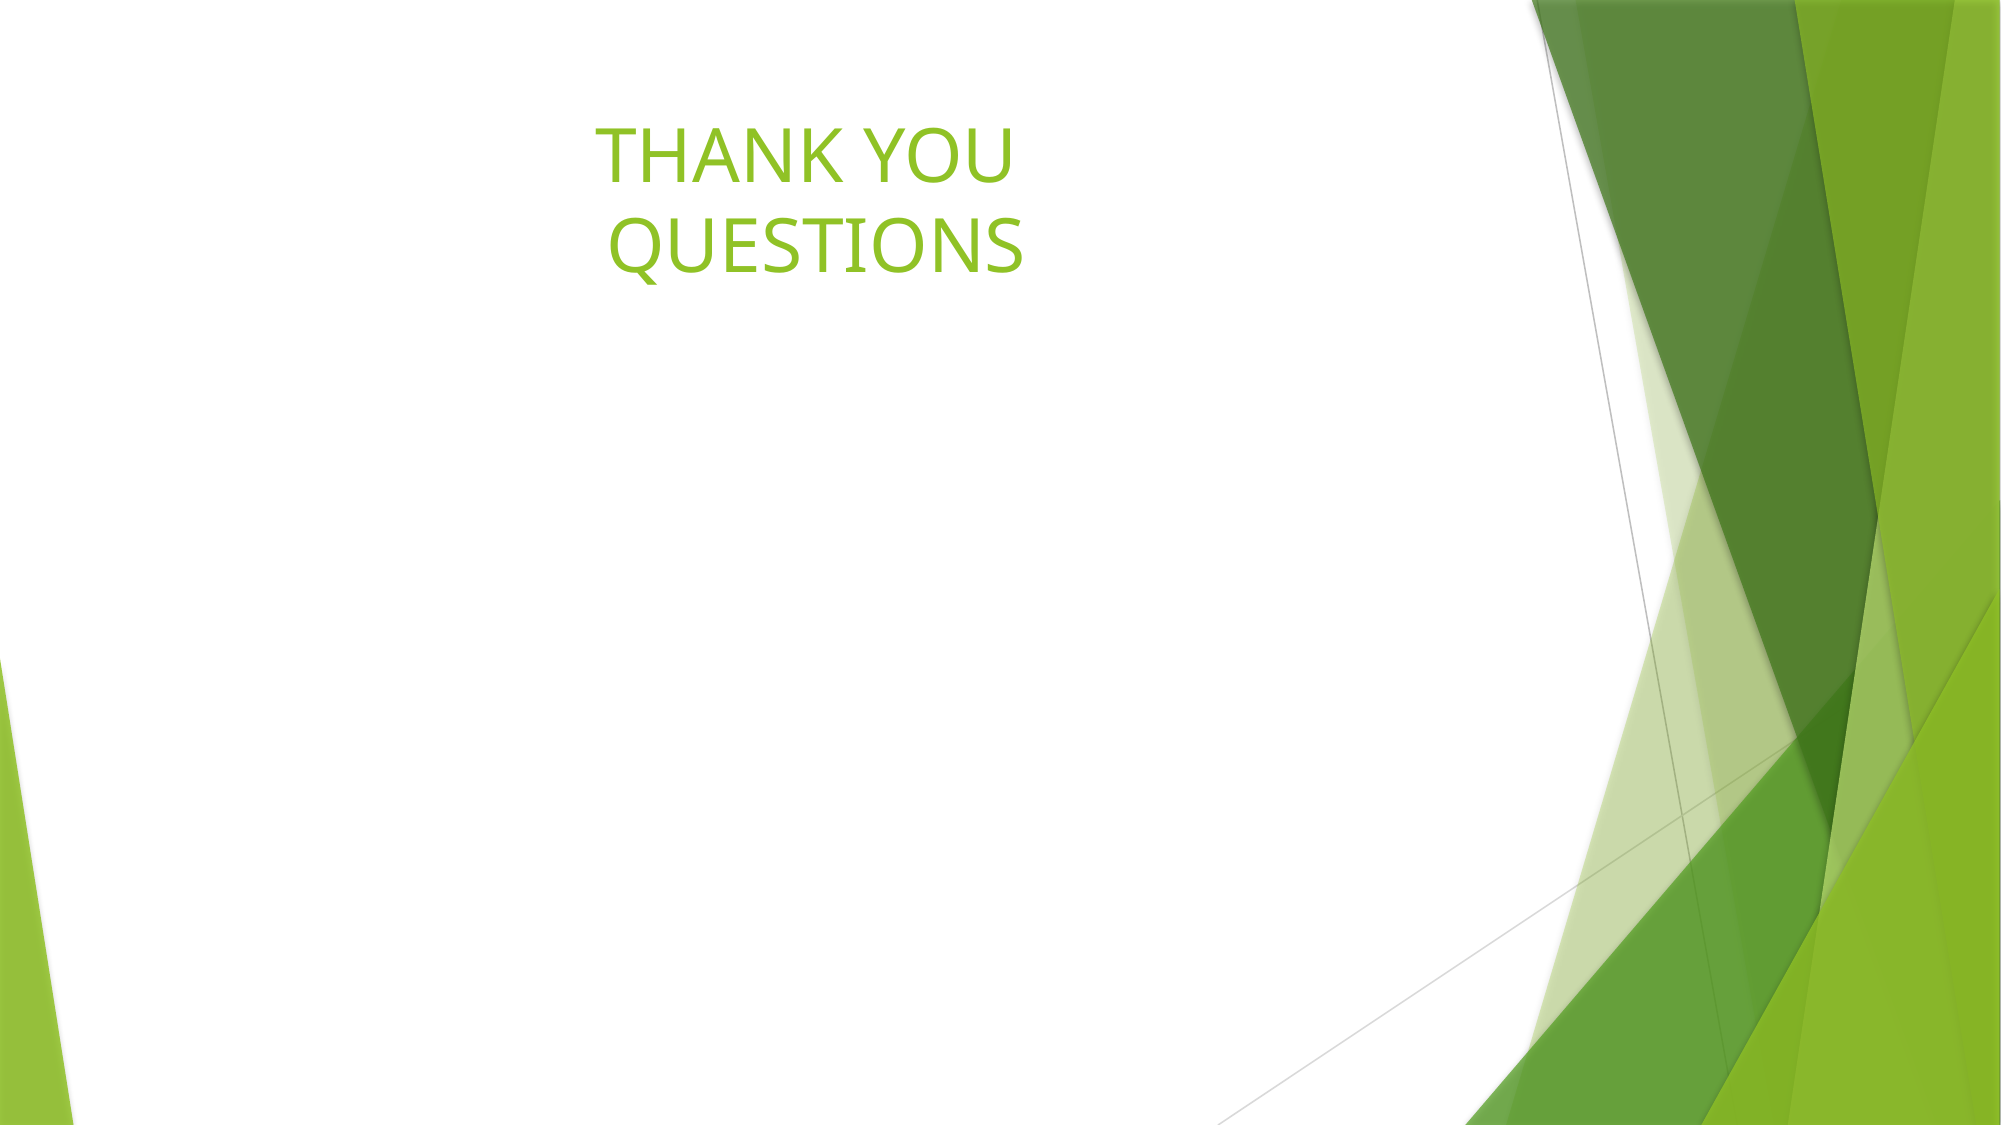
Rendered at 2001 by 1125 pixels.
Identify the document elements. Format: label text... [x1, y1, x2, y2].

title THANK YOU QUESTIONS [111, 99, 1522, 317]
